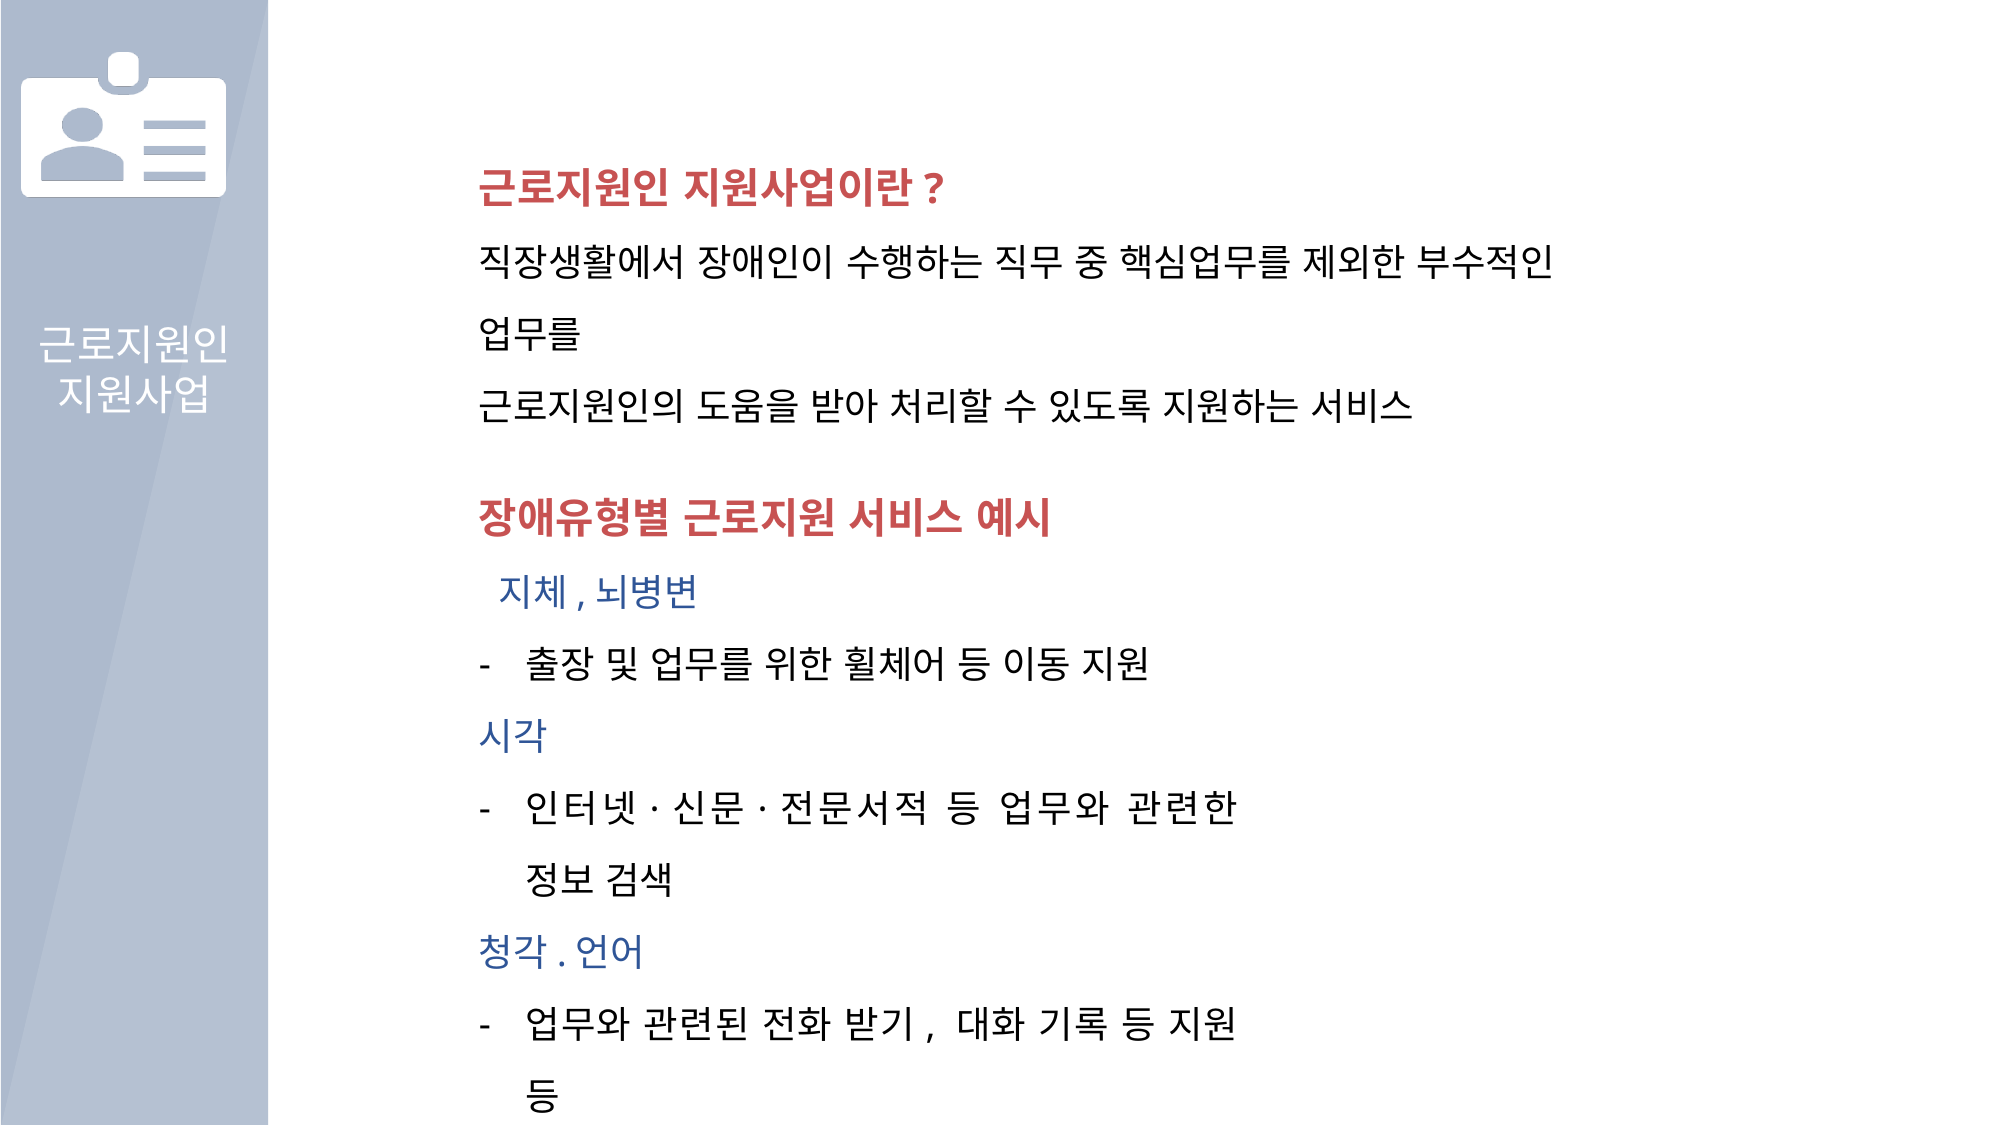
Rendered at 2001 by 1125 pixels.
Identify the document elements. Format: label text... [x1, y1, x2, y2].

text_box 근로지원인 지원사업이란? 직장생활에서 장애인이 수행하는 직무 중 핵심업무를 제외한 부수적인 업무를 근로지원인의 도움을 받아 처리할 수 있도록 지원하는 서비스 [464, 124, 1571, 436]
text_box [0, 0, 275, 1125]
text_box 장애유형별 근로지원 서비스 예시 지체,뇌병변 출장 및 업무를 위한 휠체어 등 이동 지원 시각 인터넷·신문·전문서적 등 업무와 관련한 정보 검색 청각.언어 업무와 관련된 전화 받기, 대화 기록 등 지원 등 [464, 454, 1254, 1125]
